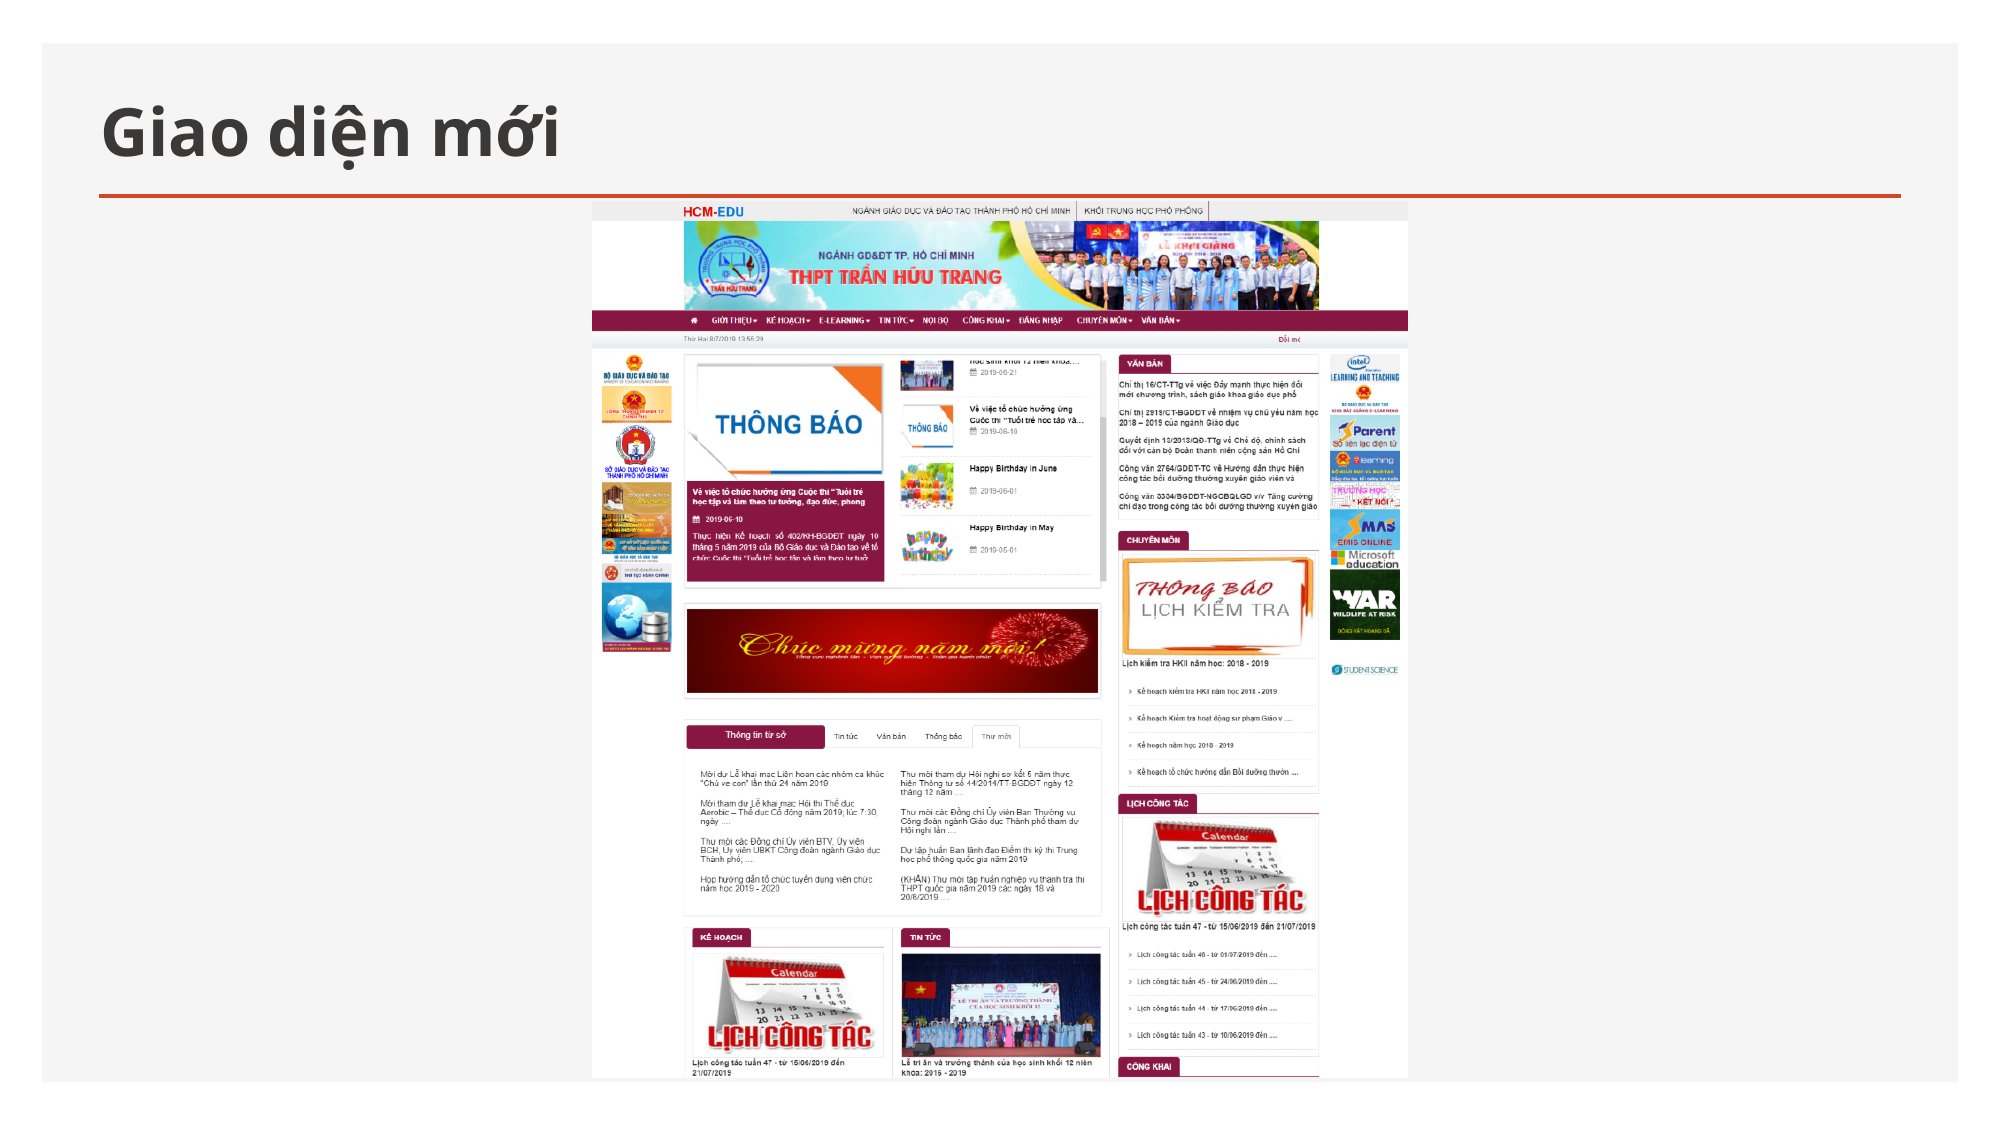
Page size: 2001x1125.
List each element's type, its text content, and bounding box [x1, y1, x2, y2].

title Giao diện mới [85, 73, 1214, 179]
picture [592, 201, 1408, 1078]
